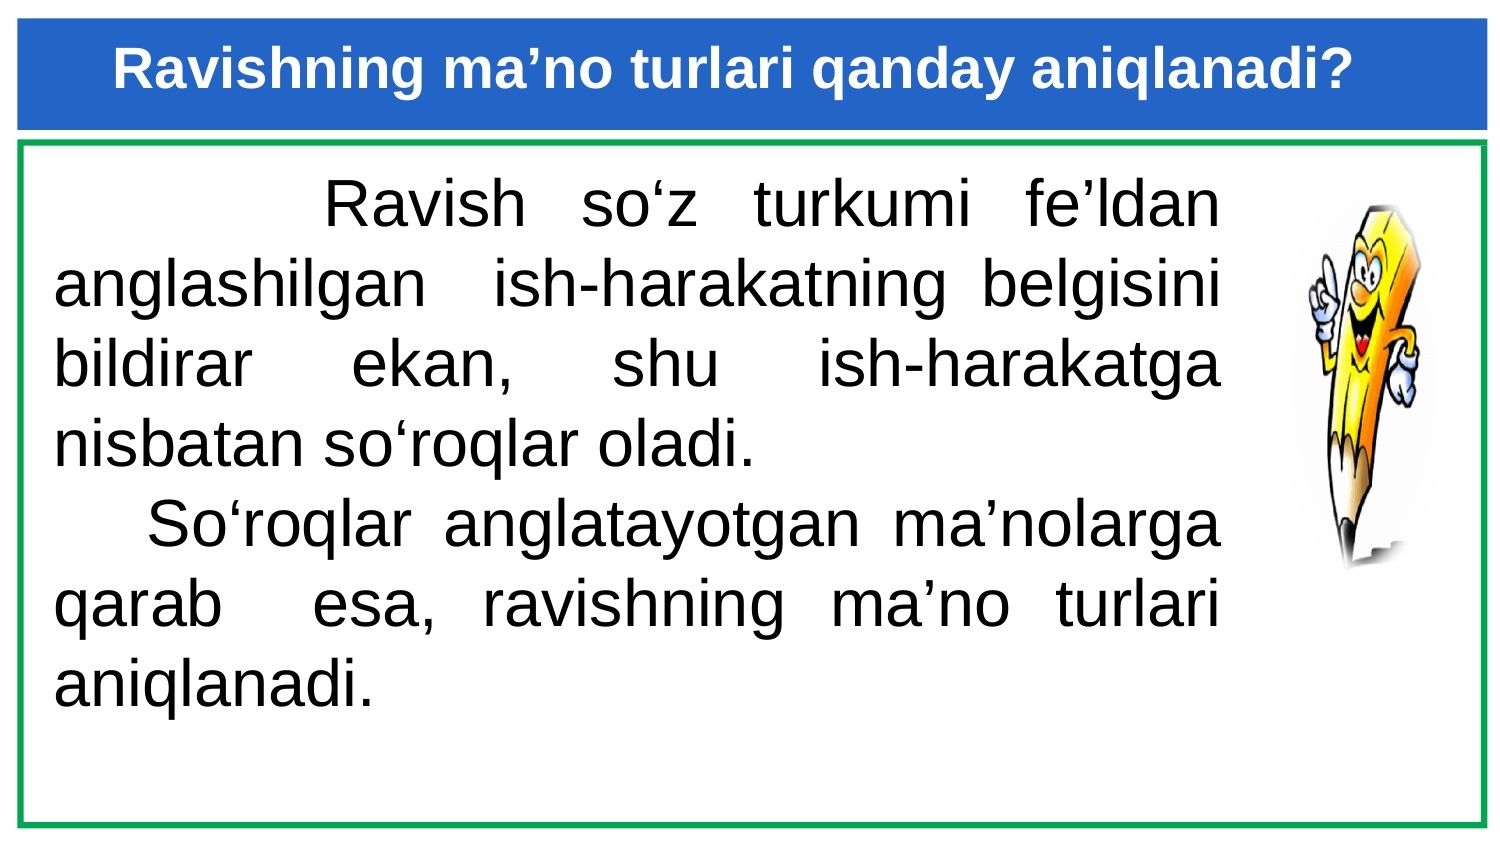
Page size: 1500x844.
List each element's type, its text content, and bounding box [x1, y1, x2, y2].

text_box Ravishning ma’no turlari qanday aniqlanadi? [15, 23, 1454, 109]
picture [1273, 174, 1454, 585]
text_box Ravish so‘z turkumi fe’ldan anglashilgan ish-harakatning belgisini bildirar ekan, shu ish-harakatga nisbatan so‘roqlar oladi. So‘roqlar anglatayotgan ma’nolarga qarab esa, ravishning ma’no turlari aniqlanadi. [42, 154, 1234, 726]
